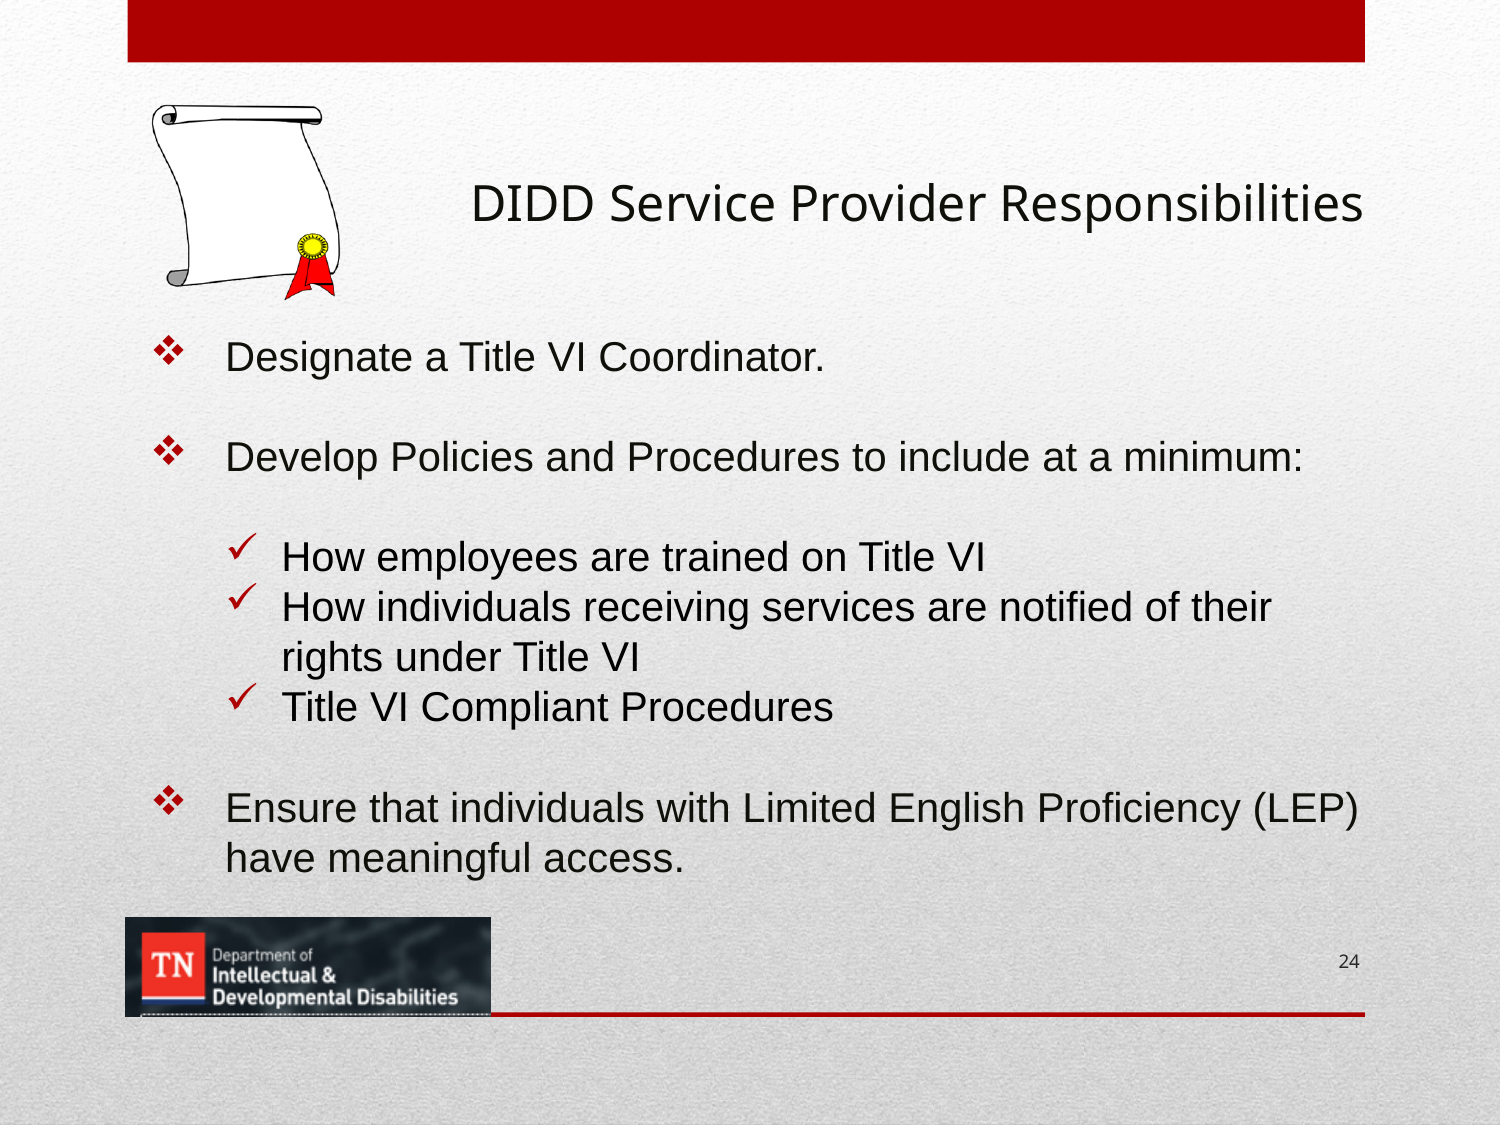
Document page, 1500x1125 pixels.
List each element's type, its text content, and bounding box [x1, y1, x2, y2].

slide_number 24 [1250, 933, 1375, 993]
picture [124, 917, 492, 1018]
picture [149, 102, 341, 302]
title DIDD Service Provider Responsibilities [470, 171, 1500, 359]
list Designate a Title VI Coordinator. Develop Policies and Procedures to include at a minimum: How employees are trained on Title VI How individuals receiving services are notified of their rights under Title VI Title VI Compliant Procedures Ensure that individuals with Limited English Proficiency (LEP) have meaningful access. [150, 286, 1375, 925]
